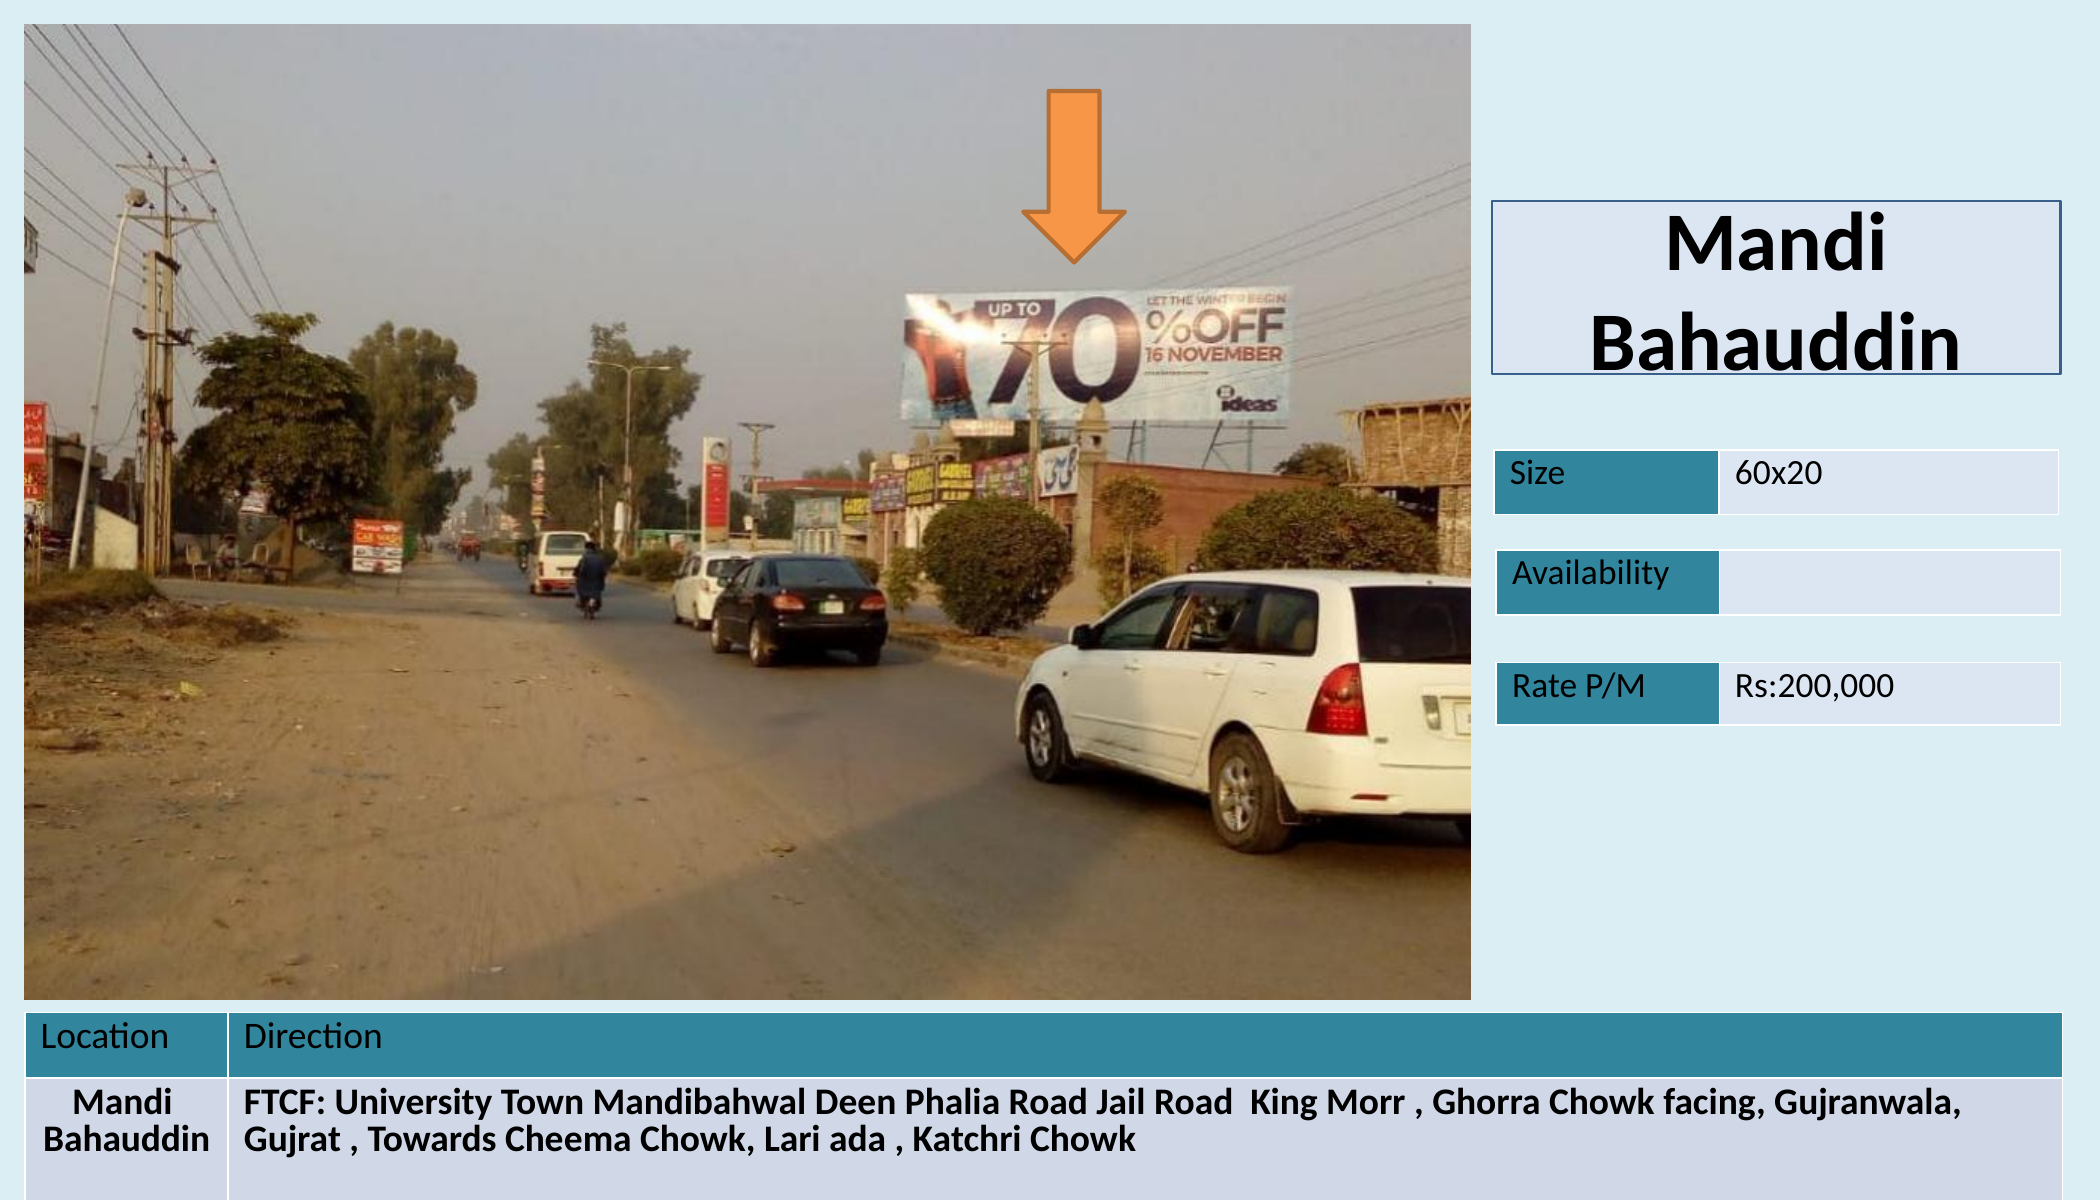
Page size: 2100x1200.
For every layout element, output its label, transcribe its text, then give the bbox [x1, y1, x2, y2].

table_cell Mandi Bahauddin [26, 1079, 227, 1200]
table_cell FTCF: University Town Mandibahwal Deen Phalia Road Jail Road King Morr , Ghorra Chowk facing, Gujranwala, Gujrat , Towards Cheema Chowk, Lari ada , Katchri Chowk [229, 1079, 2062, 1200]
table_header [1720, 551, 2060, 614]
table_header Direction [229, 1013, 2062, 1077]
table_header Location [26, 1013, 227, 1077]
table_header 60x20 [1720, 451, 2058, 514]
table_header Rs:200,000 [1720, 663, 2060, 724]
text_box Mandi Bahauddin [1490, 199, 2063, 376]
picture [24, 24, 1471, 1001]
table_header Size [1495, 451, 1718, 514]
table_header Availability [1497, 551, 1719, 614]
table_header Rate P/M [1497, 663, 1719, 724]
